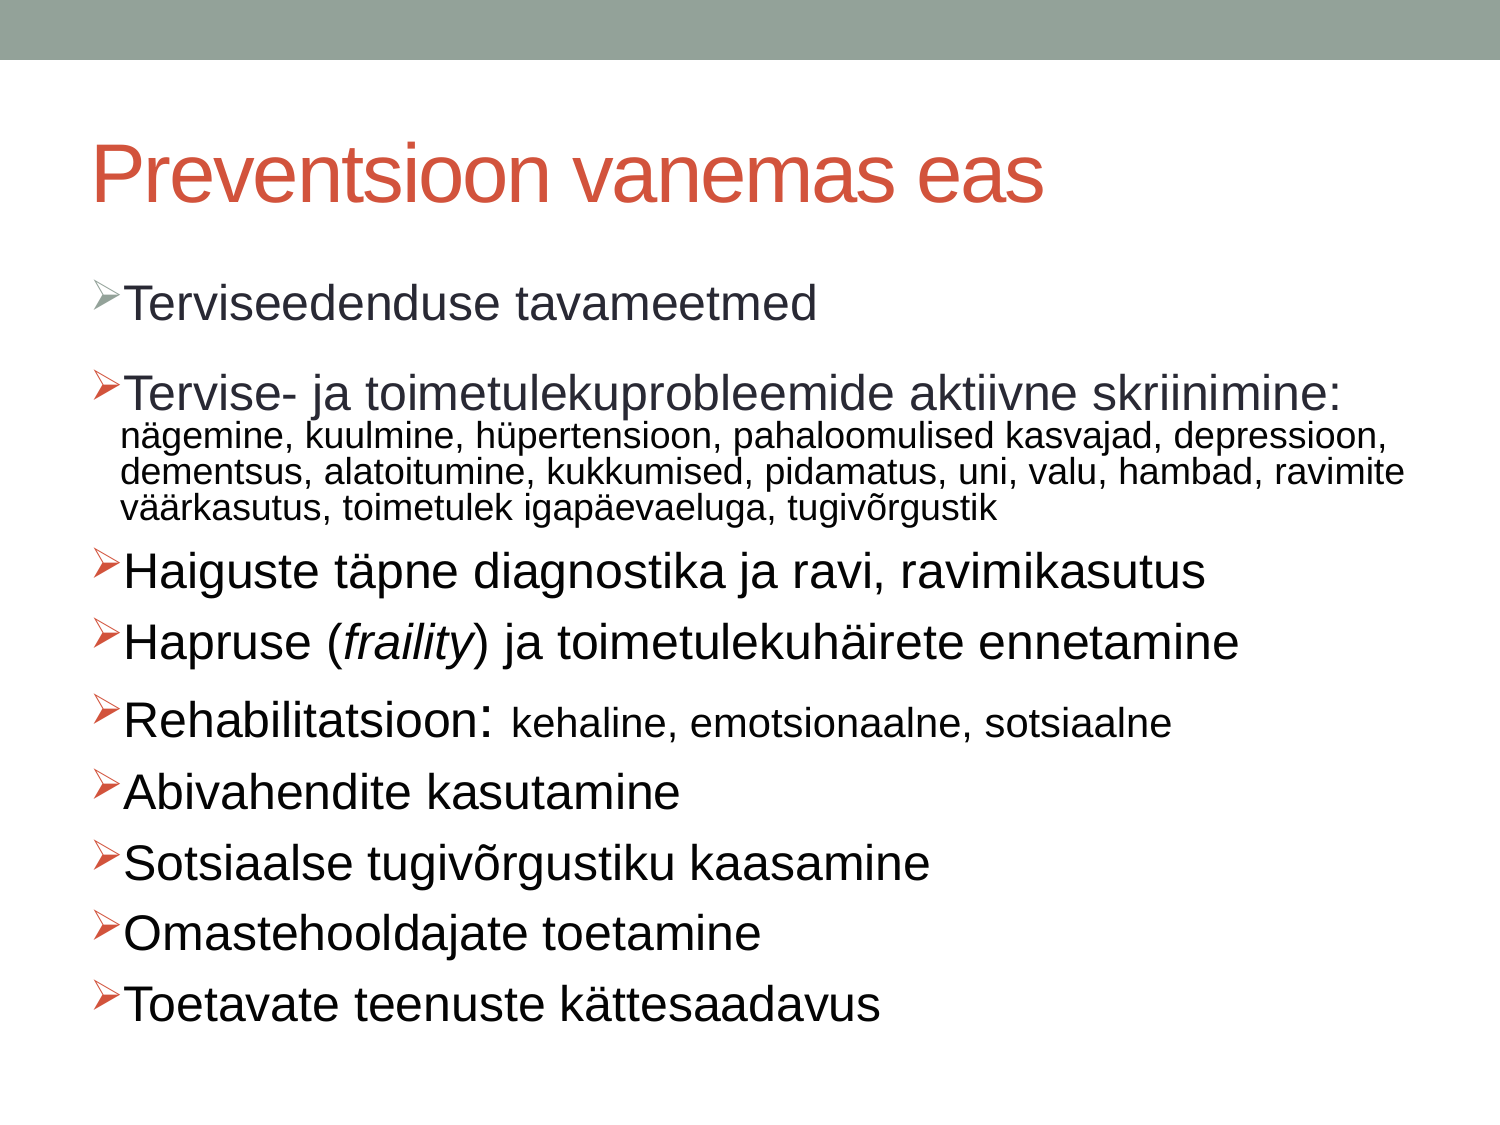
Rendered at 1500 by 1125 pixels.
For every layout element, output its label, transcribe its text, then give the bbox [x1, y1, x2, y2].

title Preventsioon vanemas eas [75, 87, 1425, 250]
list Terviseedenduse tavameetmed Tervise- ja toimetulekuprobleemide aktiivne skriinimine: nägemine, kuulmine, hüpertensioon, pahaloomulised kasvajad, depressioon, dementsus, alatoitumine, kukkumised, pidamatus, uni, valu, hambad, ravimite väärkasutus, toimetulek igapäevaeluga, tugivõrgustik Haiguste täpne diagnostika ja ravi, ravimikasutus Hapruse (fraility) ja toimetulekuhäirete ennetamine Rehabilitatsioon: kehaline, emotsionaalne, sotsiaalne Abivahendite kasutamine Sotsiaalse tugivõrgustiku kaasamine Omastehooldajate toetamine Toetavate teenuste kättesaadavus [75, 262, 1425, 1063]
